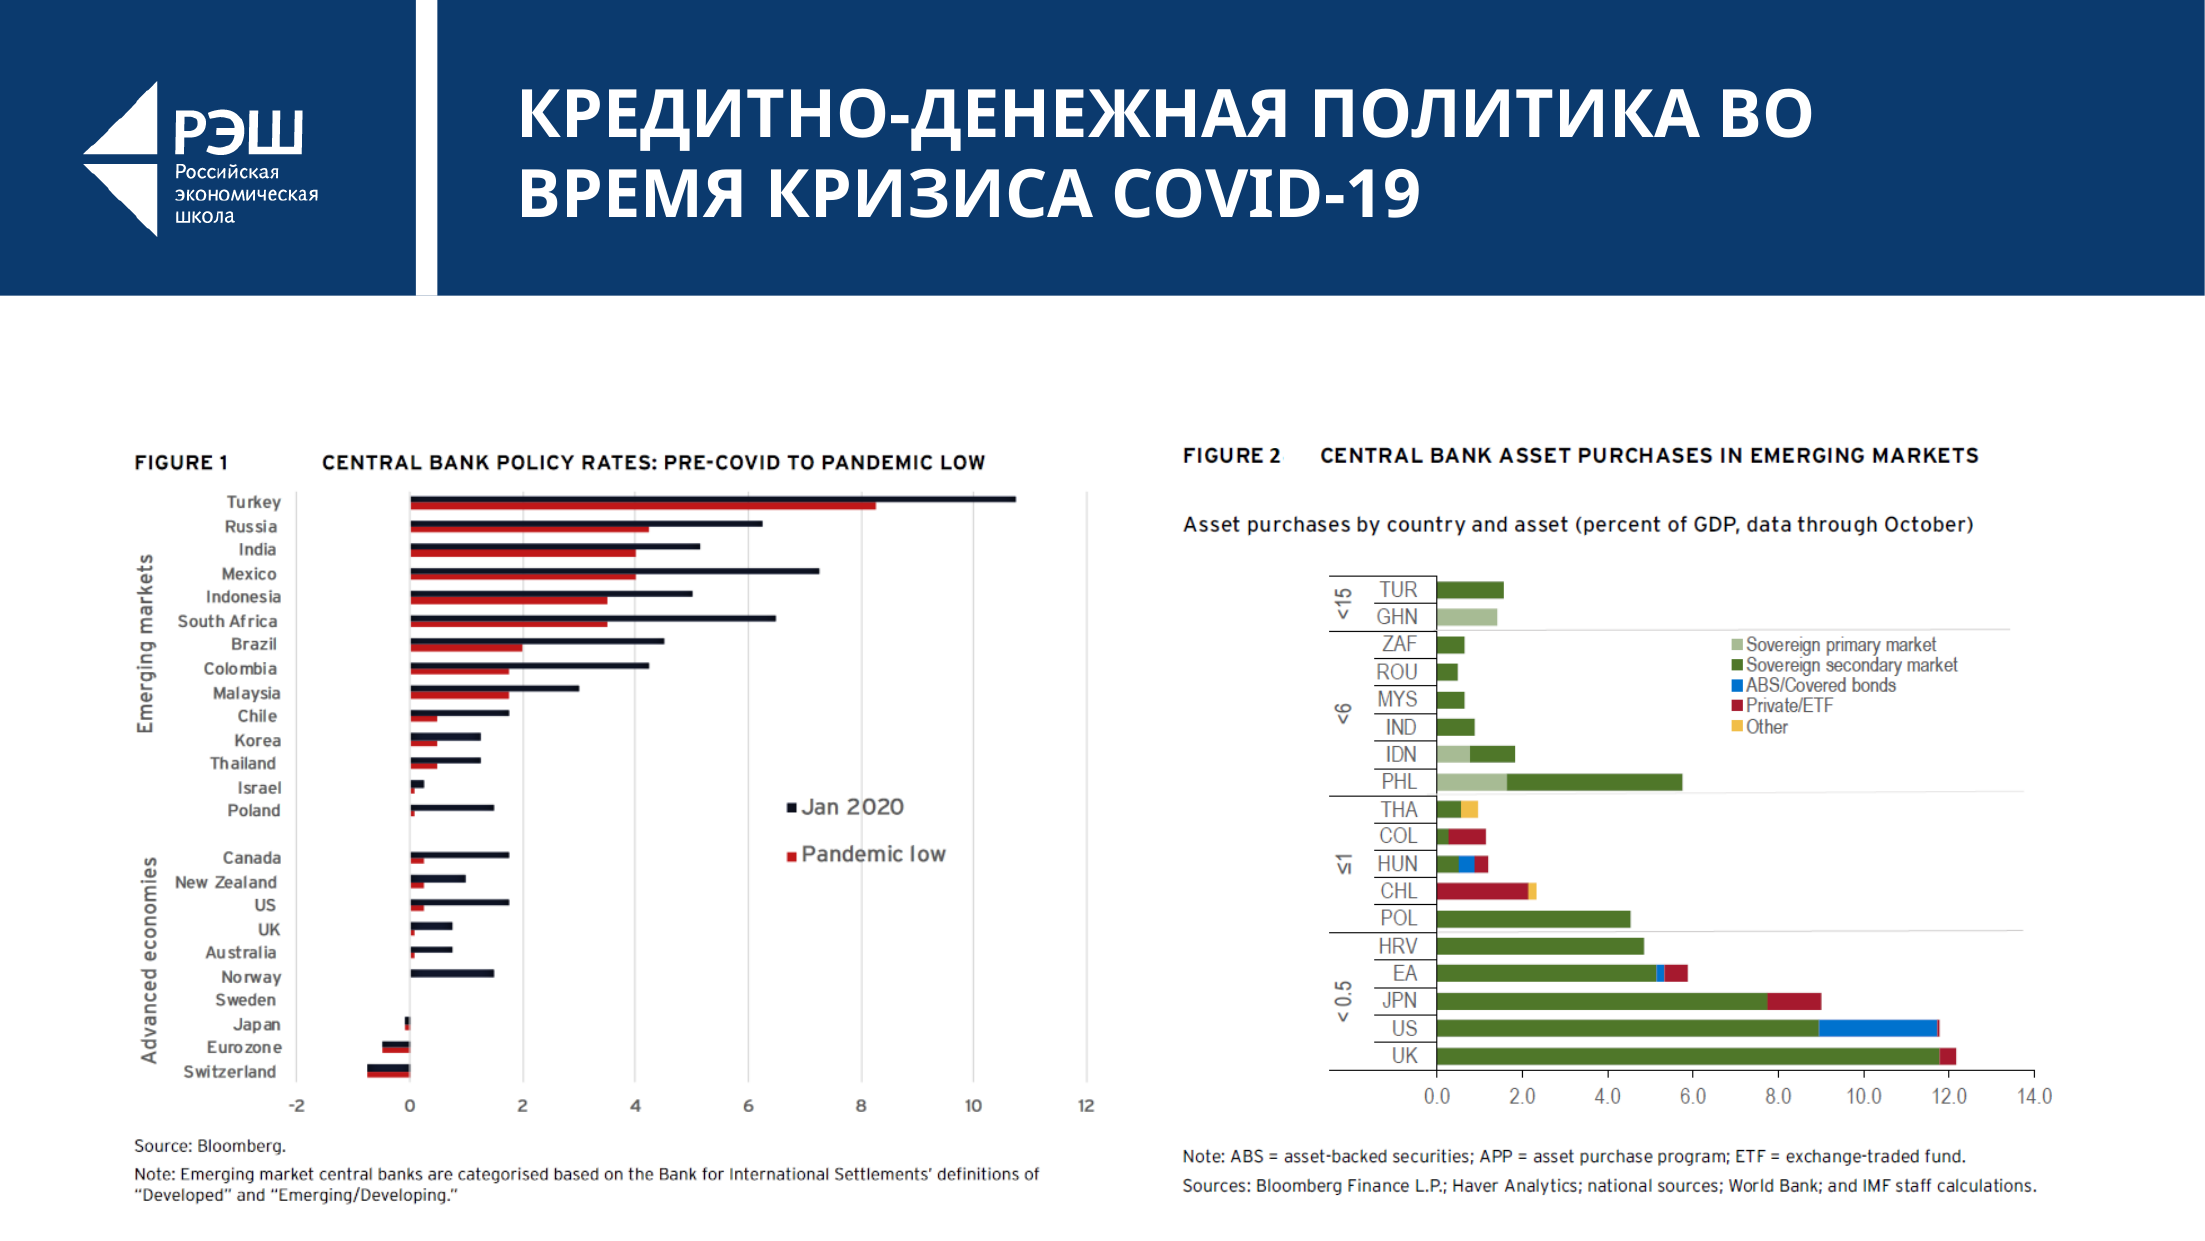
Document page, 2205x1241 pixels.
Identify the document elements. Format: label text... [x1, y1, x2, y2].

text_box КРЕДИТНО-ДЕНЕЖНАЯ ПОЛИТИКА во ВРЕМЯ КРИЗИСА COVID-19 [502, 63, 1920, 238]
text_box [415, 0, 439, 297]
picture [1169, 438, 2070, 1203]
picture [112, 438, 1117, 1231]
text_box [0, 0, 415, 297]
text_box [439, 0, 2205, 297]
picture [54, 63, 328, 256]
